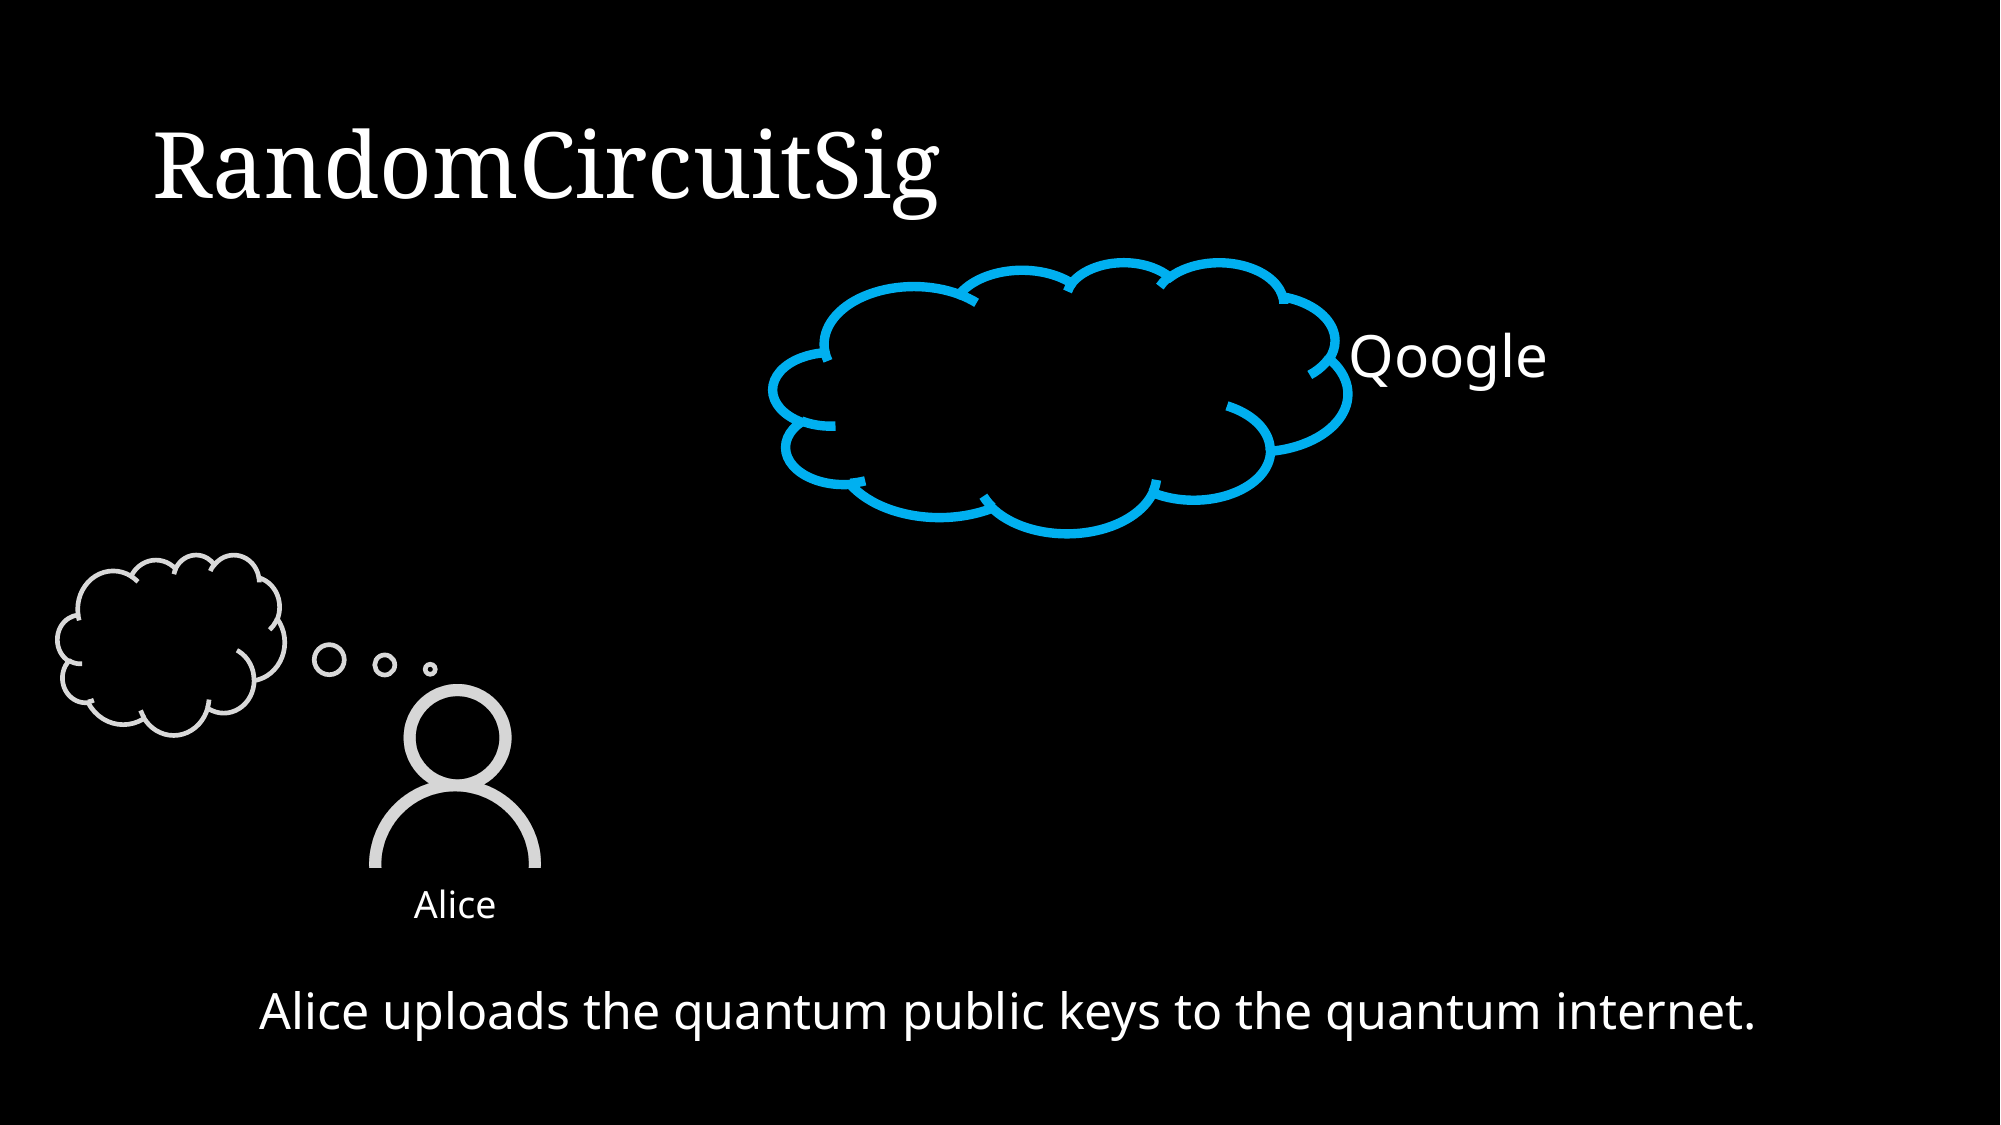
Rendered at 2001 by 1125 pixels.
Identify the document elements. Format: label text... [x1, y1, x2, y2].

text_box [424, 663, 437, 676]
text_box [771, 261, 1349, 535]
text_box [313, 643, 346, 676]
text_box Alice [390, 873, 521, 934]
text_box Alice uploads the quantum public keys to the quantum internet. [244, 971, 2000, 1047]
text_box [373, 653, 396, 677]
picture [369, 684, 541, 868]
text_box [56, 554, 286, 737]
text_box Qoogle [1321, 311, 1595, 397]
title RandomCircuitSig [137, 59, 1863, 278]
